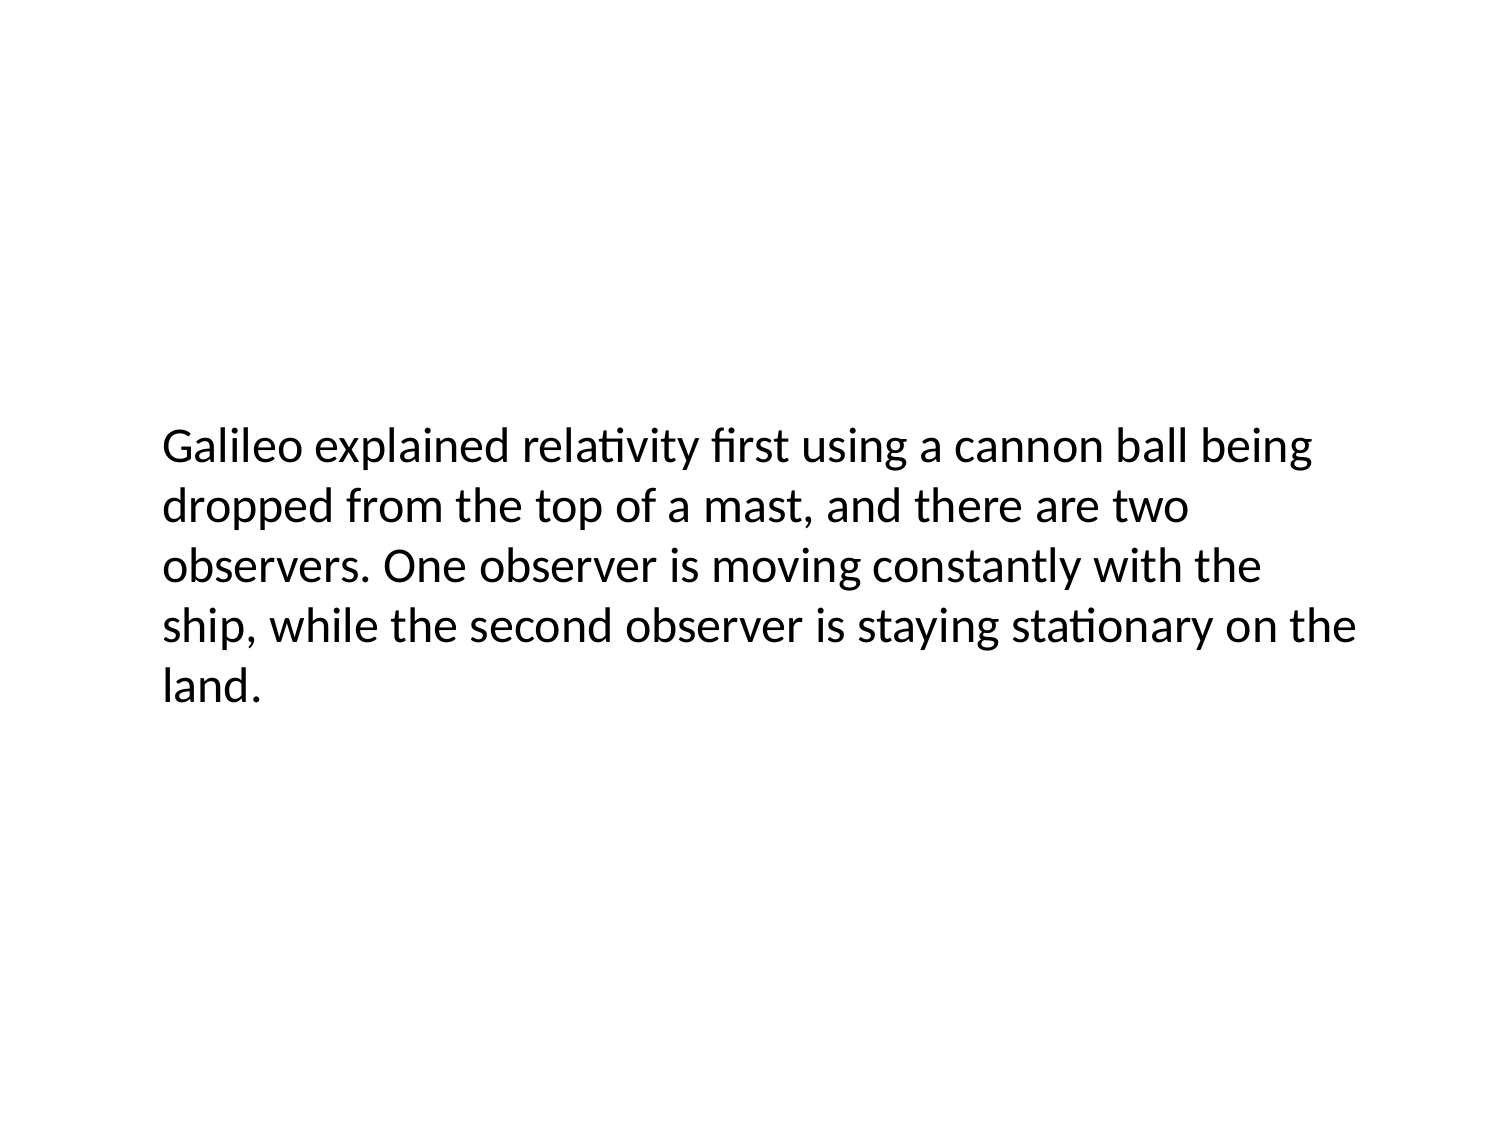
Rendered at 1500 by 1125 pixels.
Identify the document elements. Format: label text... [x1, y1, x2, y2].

text_box Galileo explained relativity first using a cannon ball being dropped from the top of a mast, and there are two observers. One observer is moving constantly with the ship, while the second observer is staying stationary on the land. [147, 405, 1376, 721]
